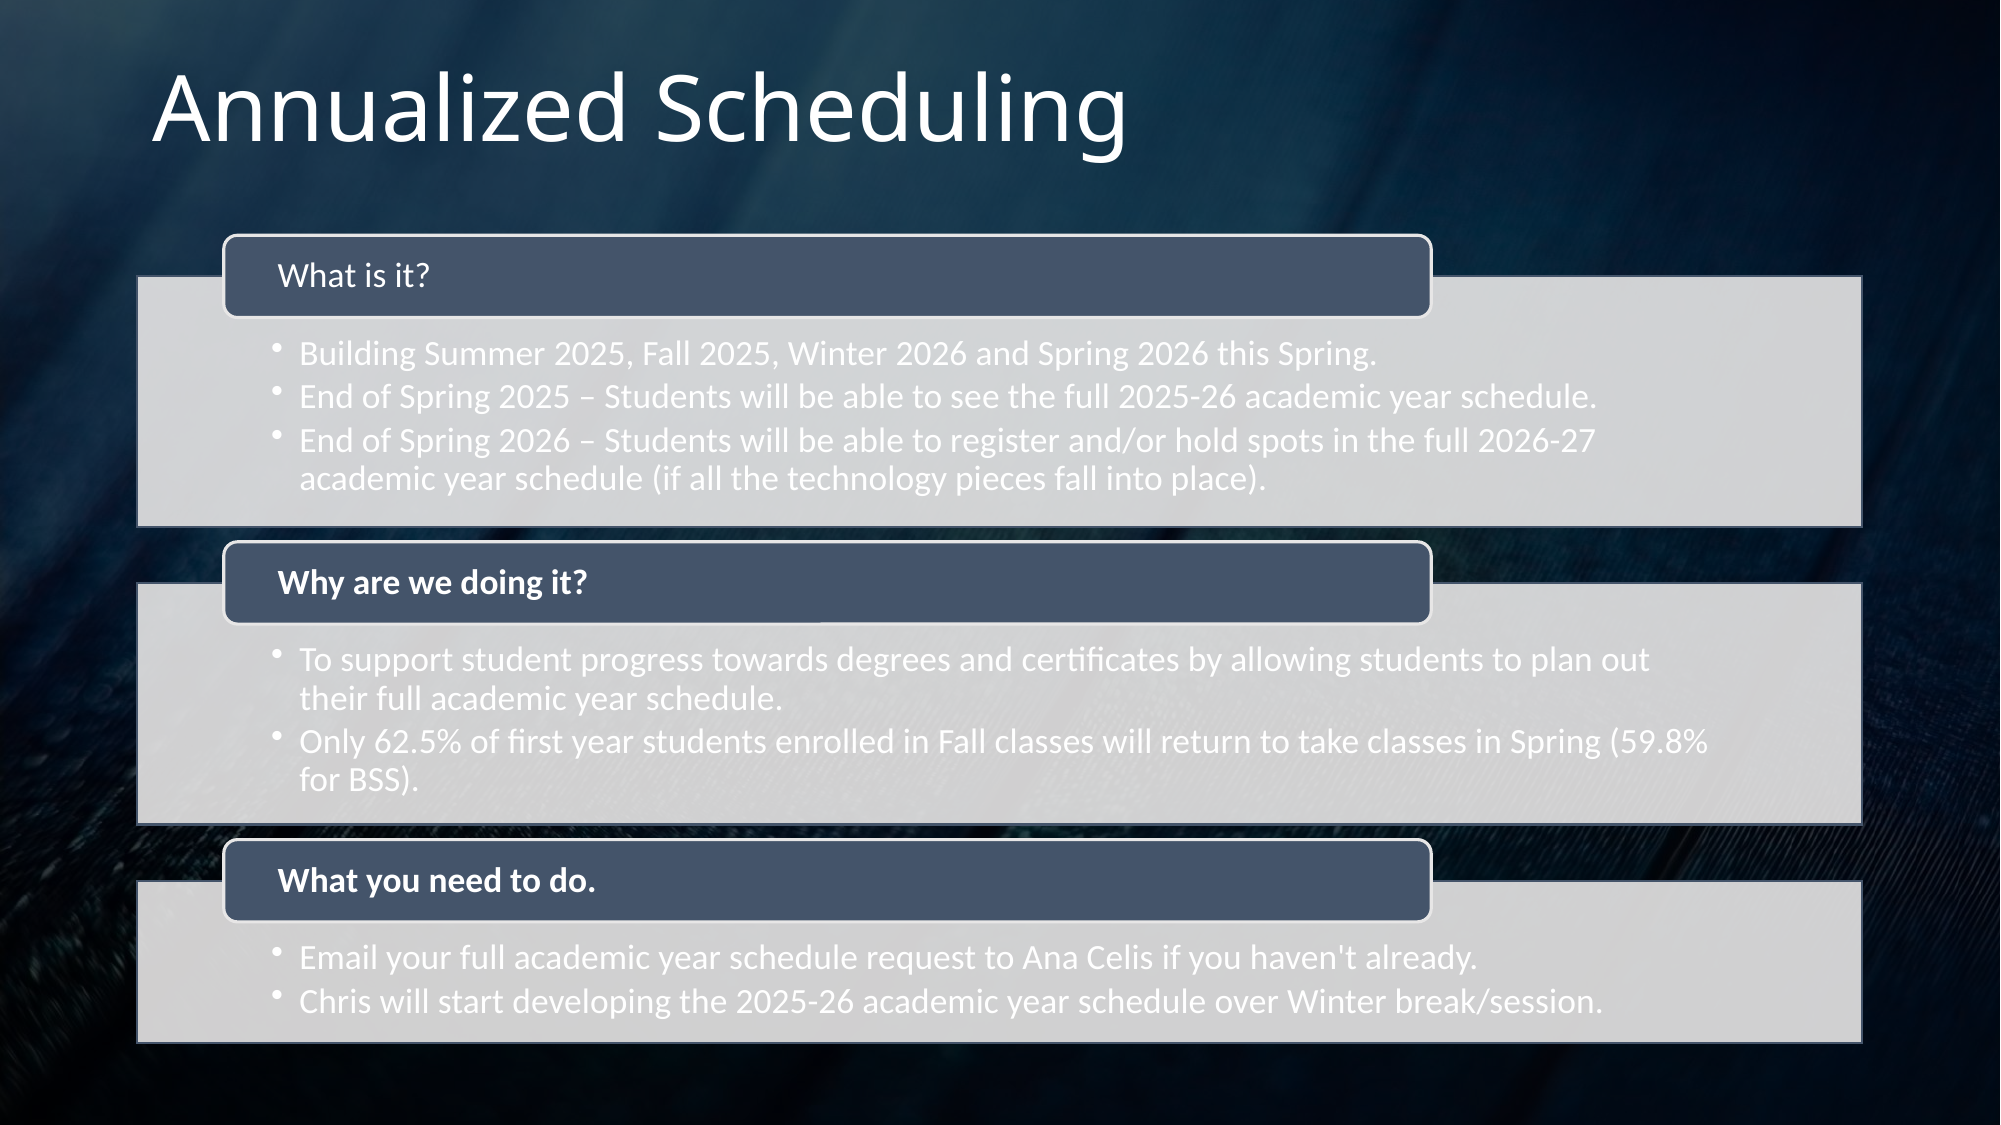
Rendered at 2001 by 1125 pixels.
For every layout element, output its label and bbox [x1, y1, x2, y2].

picture [0, 0, 2000, 1125]
list [137, 217, 1863, 1061]
